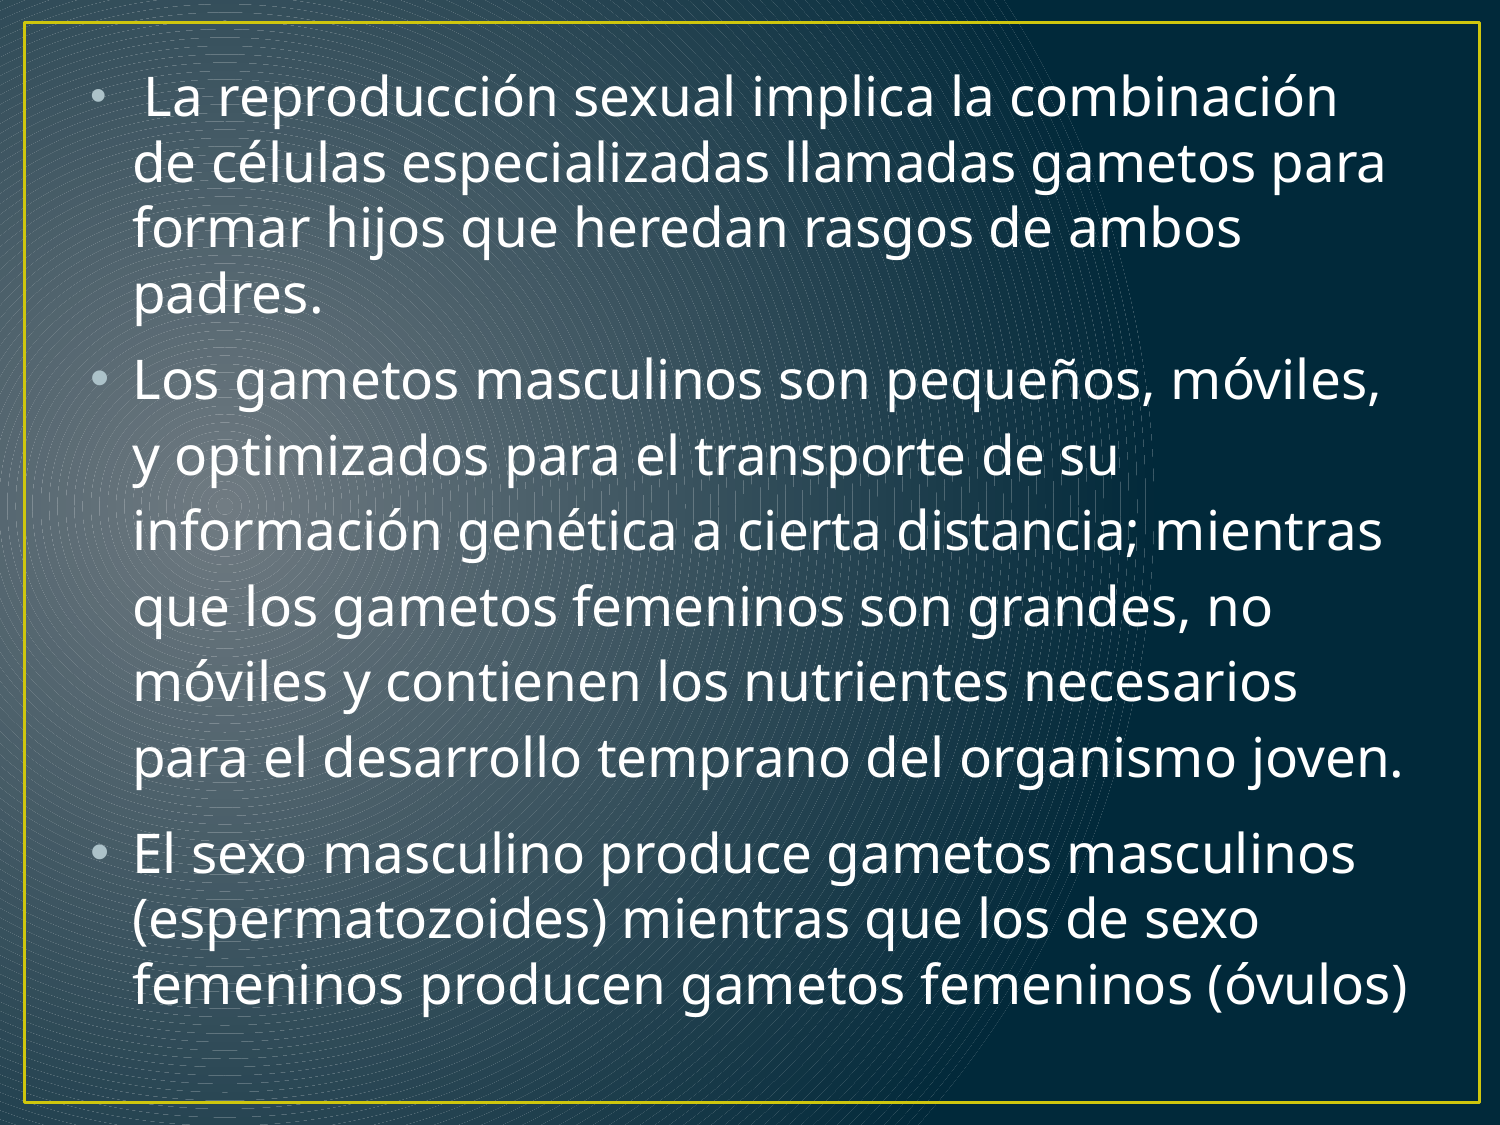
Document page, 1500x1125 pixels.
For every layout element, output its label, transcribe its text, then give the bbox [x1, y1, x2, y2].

list La reproducción sexual implica la combinación de células especializadas llamadas gametos para formar hijos que heredan rasgos de ambos padres. Los gametos masculinos son pequeños, móviles, y optimizados para el transporte de su información genética a cierta distancia; mientras que los gametos femeninos son grandes, no móviles y contienen los nutrientes necesarios para el desarrollo temprano del organismo joven. El sexo masculino produce gametos masculinos (espermatozoides) mientras que los de sexo femeninos producen gametos femeninos (óvulos) [75, 54, 1425, 1059]
